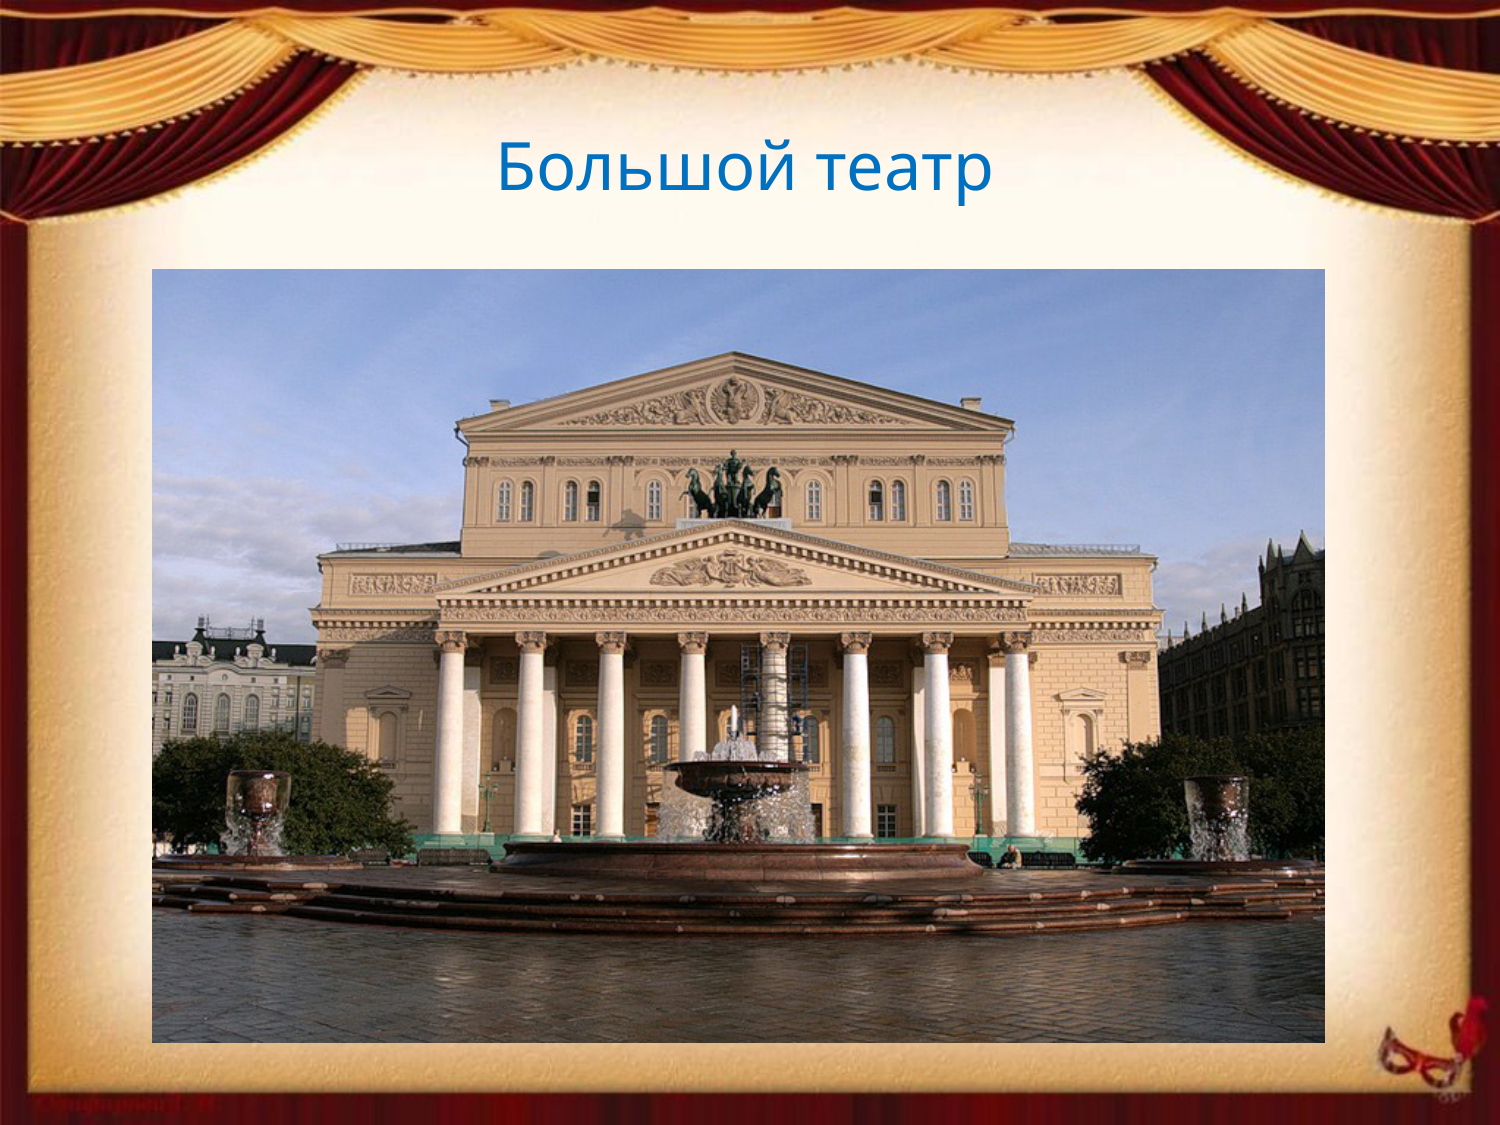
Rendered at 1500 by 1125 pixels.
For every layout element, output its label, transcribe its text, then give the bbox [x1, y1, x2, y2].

title Большой театр [70, 128, 1421, 200]
picture [0, 0, 1500, 1125]
